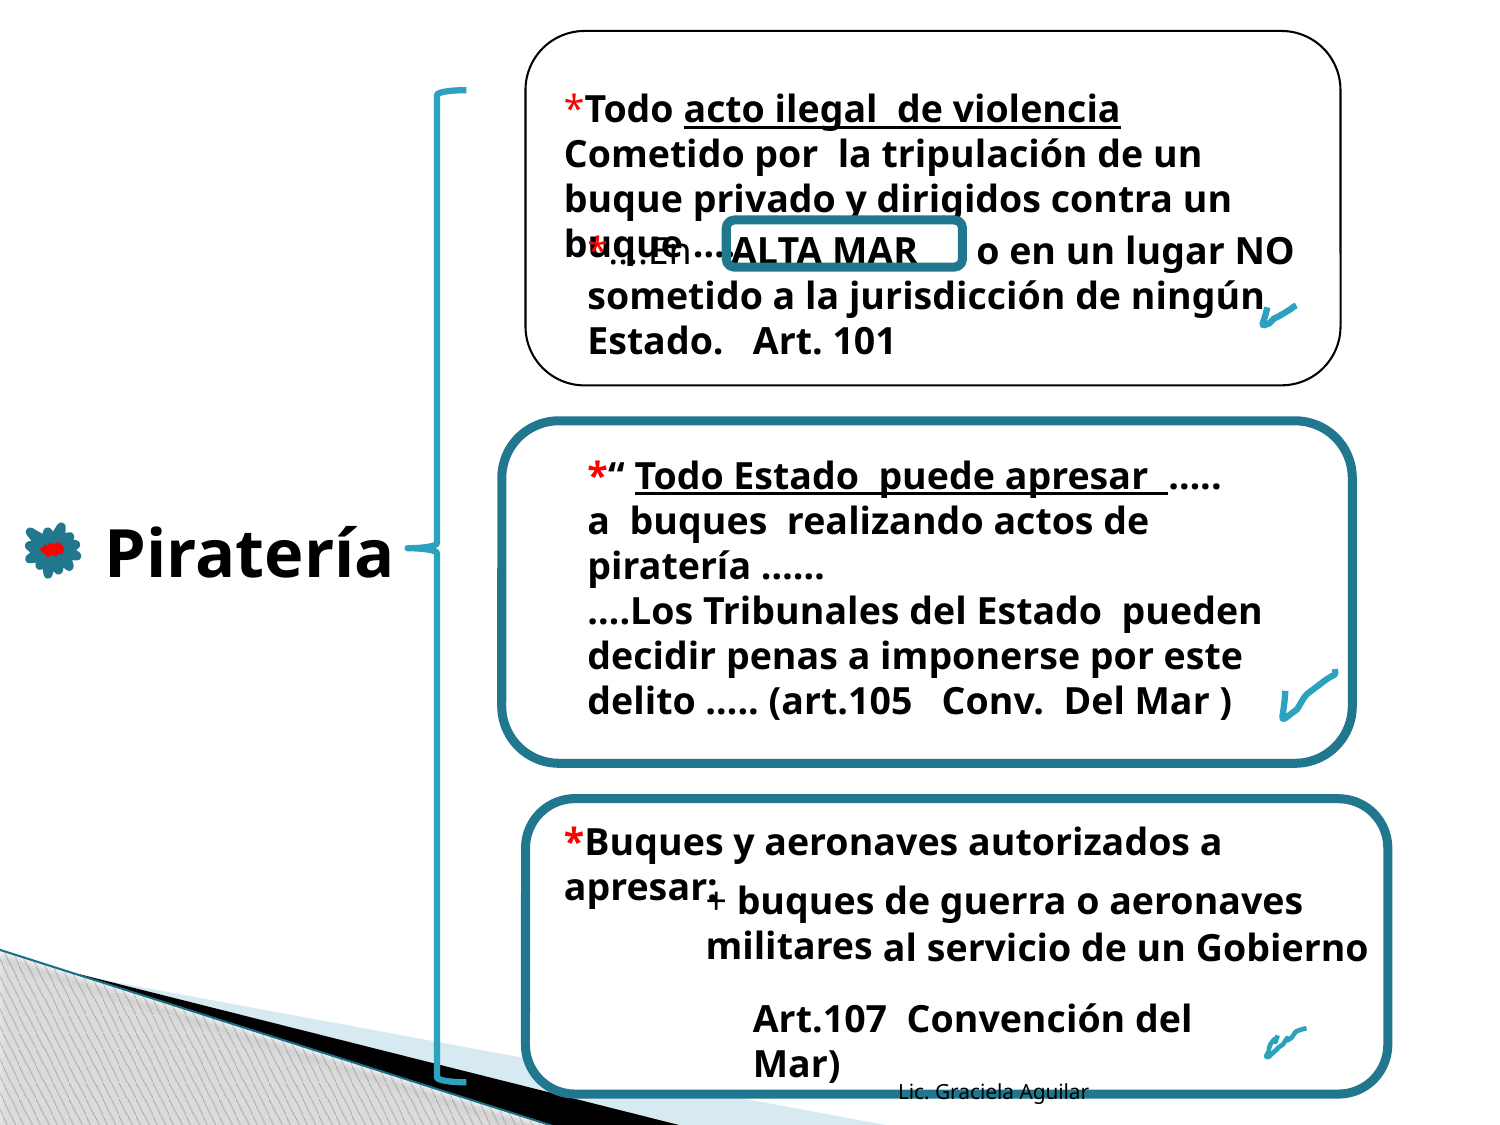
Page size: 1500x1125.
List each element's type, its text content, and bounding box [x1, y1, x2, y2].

text_box Art.107 Convención del Mar) [738, 987, 1223, 1093]
text_box [721, 215, 967, 272]
text_box [406, 89, 467, 1084]
text_box [520, 794, 1393, 1099]
text_box [1261, 304, 1297, 327]
text_box *Buques y aeronaves autorizados a apresar: [549, 810, 1365, 916]
text_box [25, 522, 82, 579]
text_box *….En ALTA MAR o en un lugar NO sometido a la jurisdicción de ningún Estado. Art. 101 [572, 219, 1323, 370]
text_box [1281, 668, 1337, 720]
footer Lic. Graciela Aguilar [718, 1051, 1105, 1112]
text_box *Todo acto ilegal de violencia Cometido por la tripulación de un buque privado y dirigidos contra un buque …. [549, 78, 1300, 273]
text_box [497, 416, 1357, 768]
text_box + buques de guerra o aeronaves militares [690, 869, 1424, 975]
text_box Piratería [89, 503, 411, 598]
text_box [520, 26, 1346, 390]
text_box al servicio de un Gobierno [868, 916, 1500, 977]
text_box [1265, 1027, 1307, 1058]
